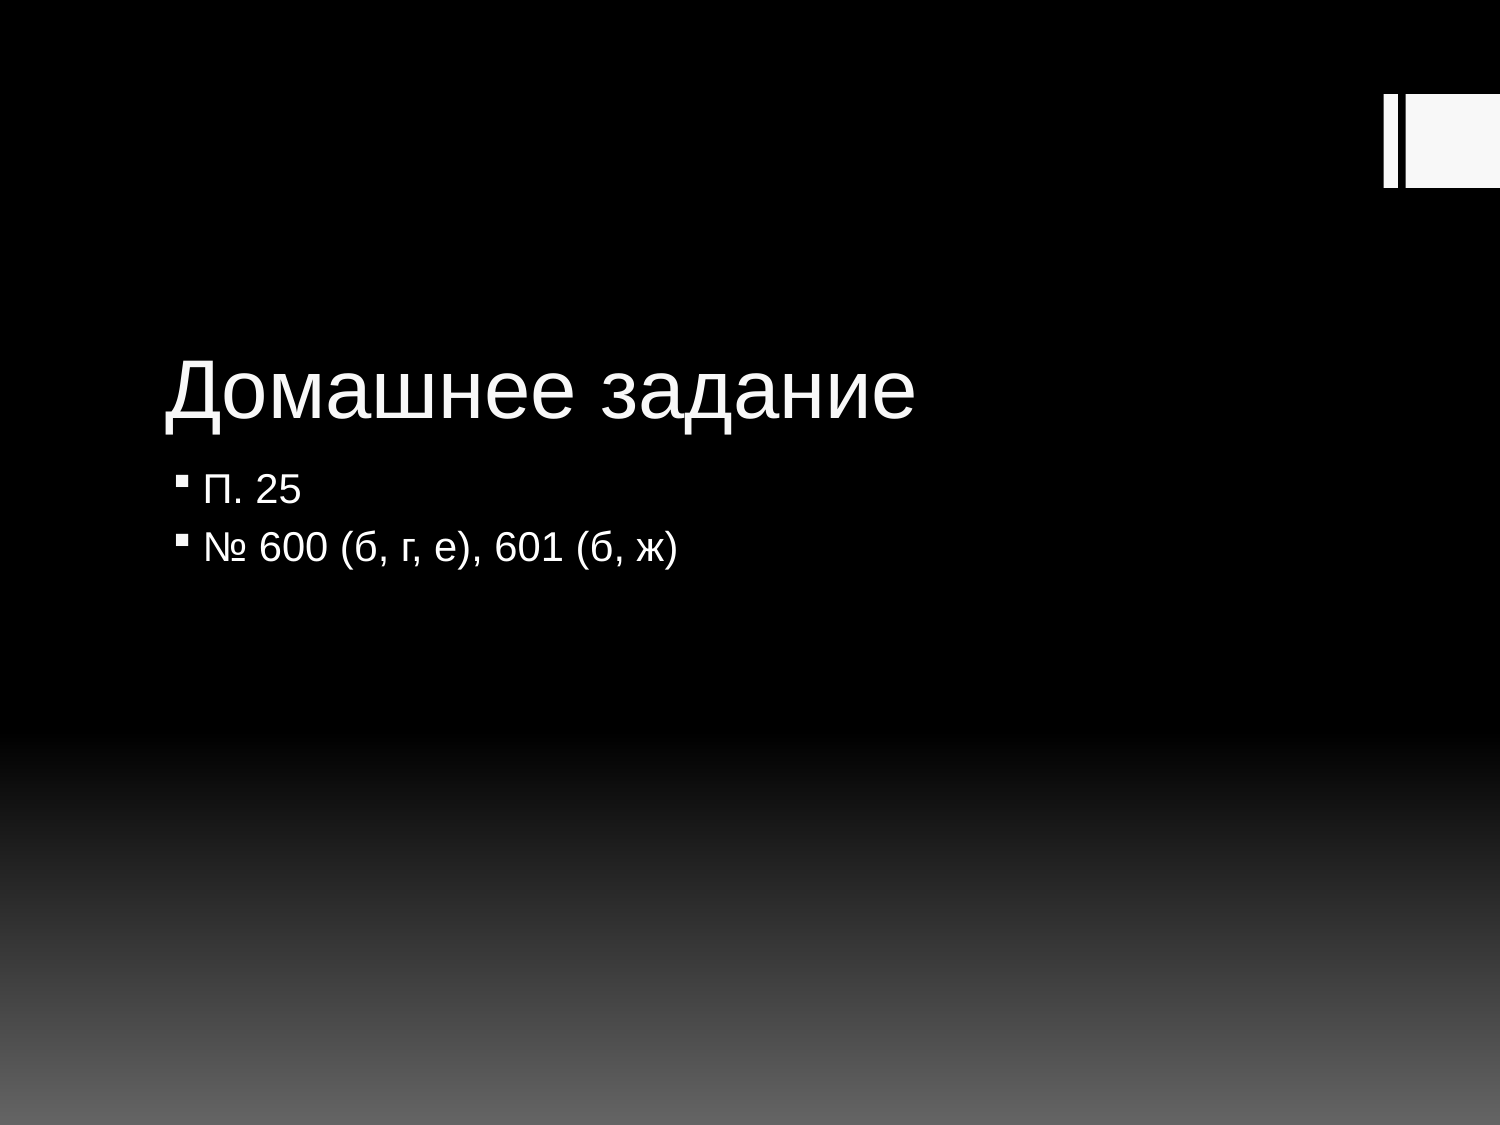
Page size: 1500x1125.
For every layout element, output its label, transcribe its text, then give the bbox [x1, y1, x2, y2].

title Домашнее задание [150, 253, 1350, 443]
list П. 25 № 600 (б, г, е), 601 (б, ж) [150, 454, 1350, 1035]
